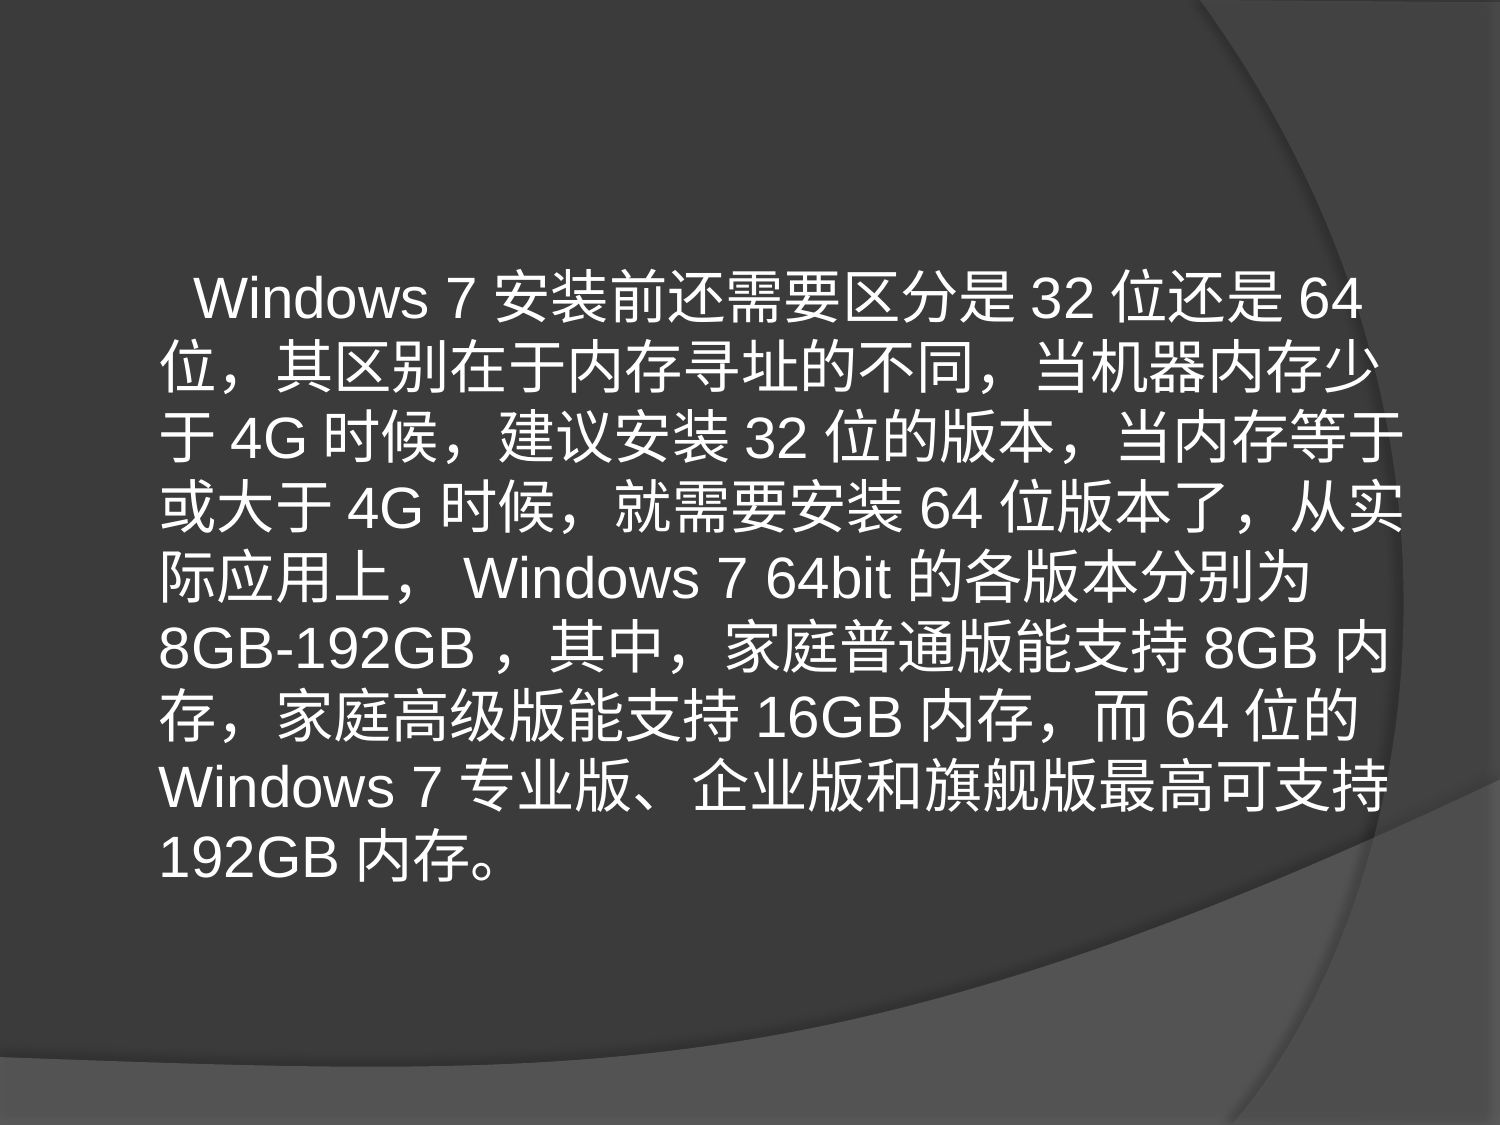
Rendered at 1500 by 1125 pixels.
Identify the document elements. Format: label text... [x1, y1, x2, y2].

list Windows 7安装前还需要区分是32位还是64位，其区别在于内存寻址的不同，当机器内存少于4G时候，建议安装32位的版本，当内存等于或大于4G时候，就需要安装64位版本了，从实际应用上，Windows 7 64bit的各版本分别为8GB-192GB，其中，家庭普通版能支持8GB内存，家庭高级版能支持16GB内存，而64位的Windows 7专业版、企业版和旗舰版最高可支持192GB内存。 [75, 90, 1425, 1005]
